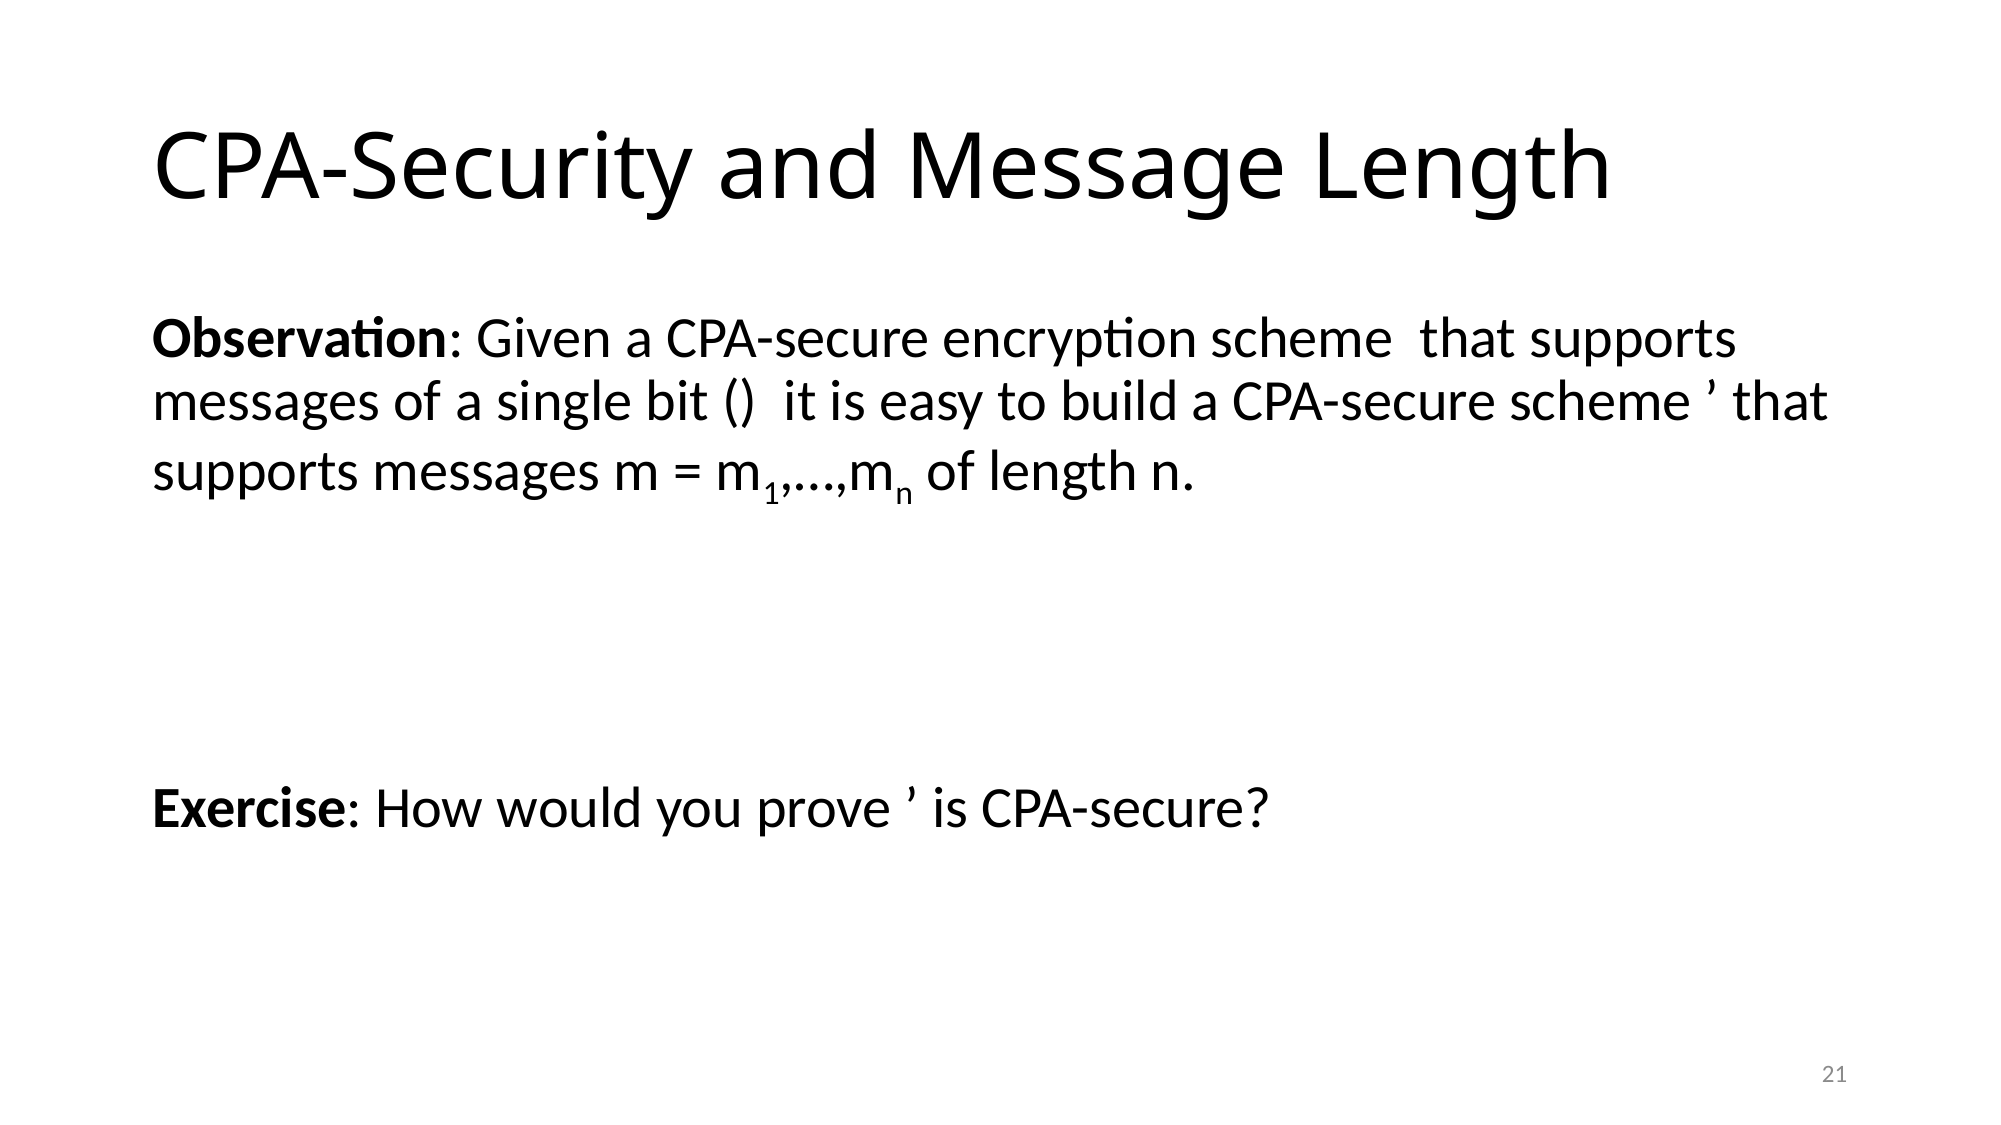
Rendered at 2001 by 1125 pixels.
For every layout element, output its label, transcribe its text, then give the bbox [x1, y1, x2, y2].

title CPA-Security and Message Length [137, 59, 1863, 278]
slide_number 21 [1412, 1042, 1863, 1103]
